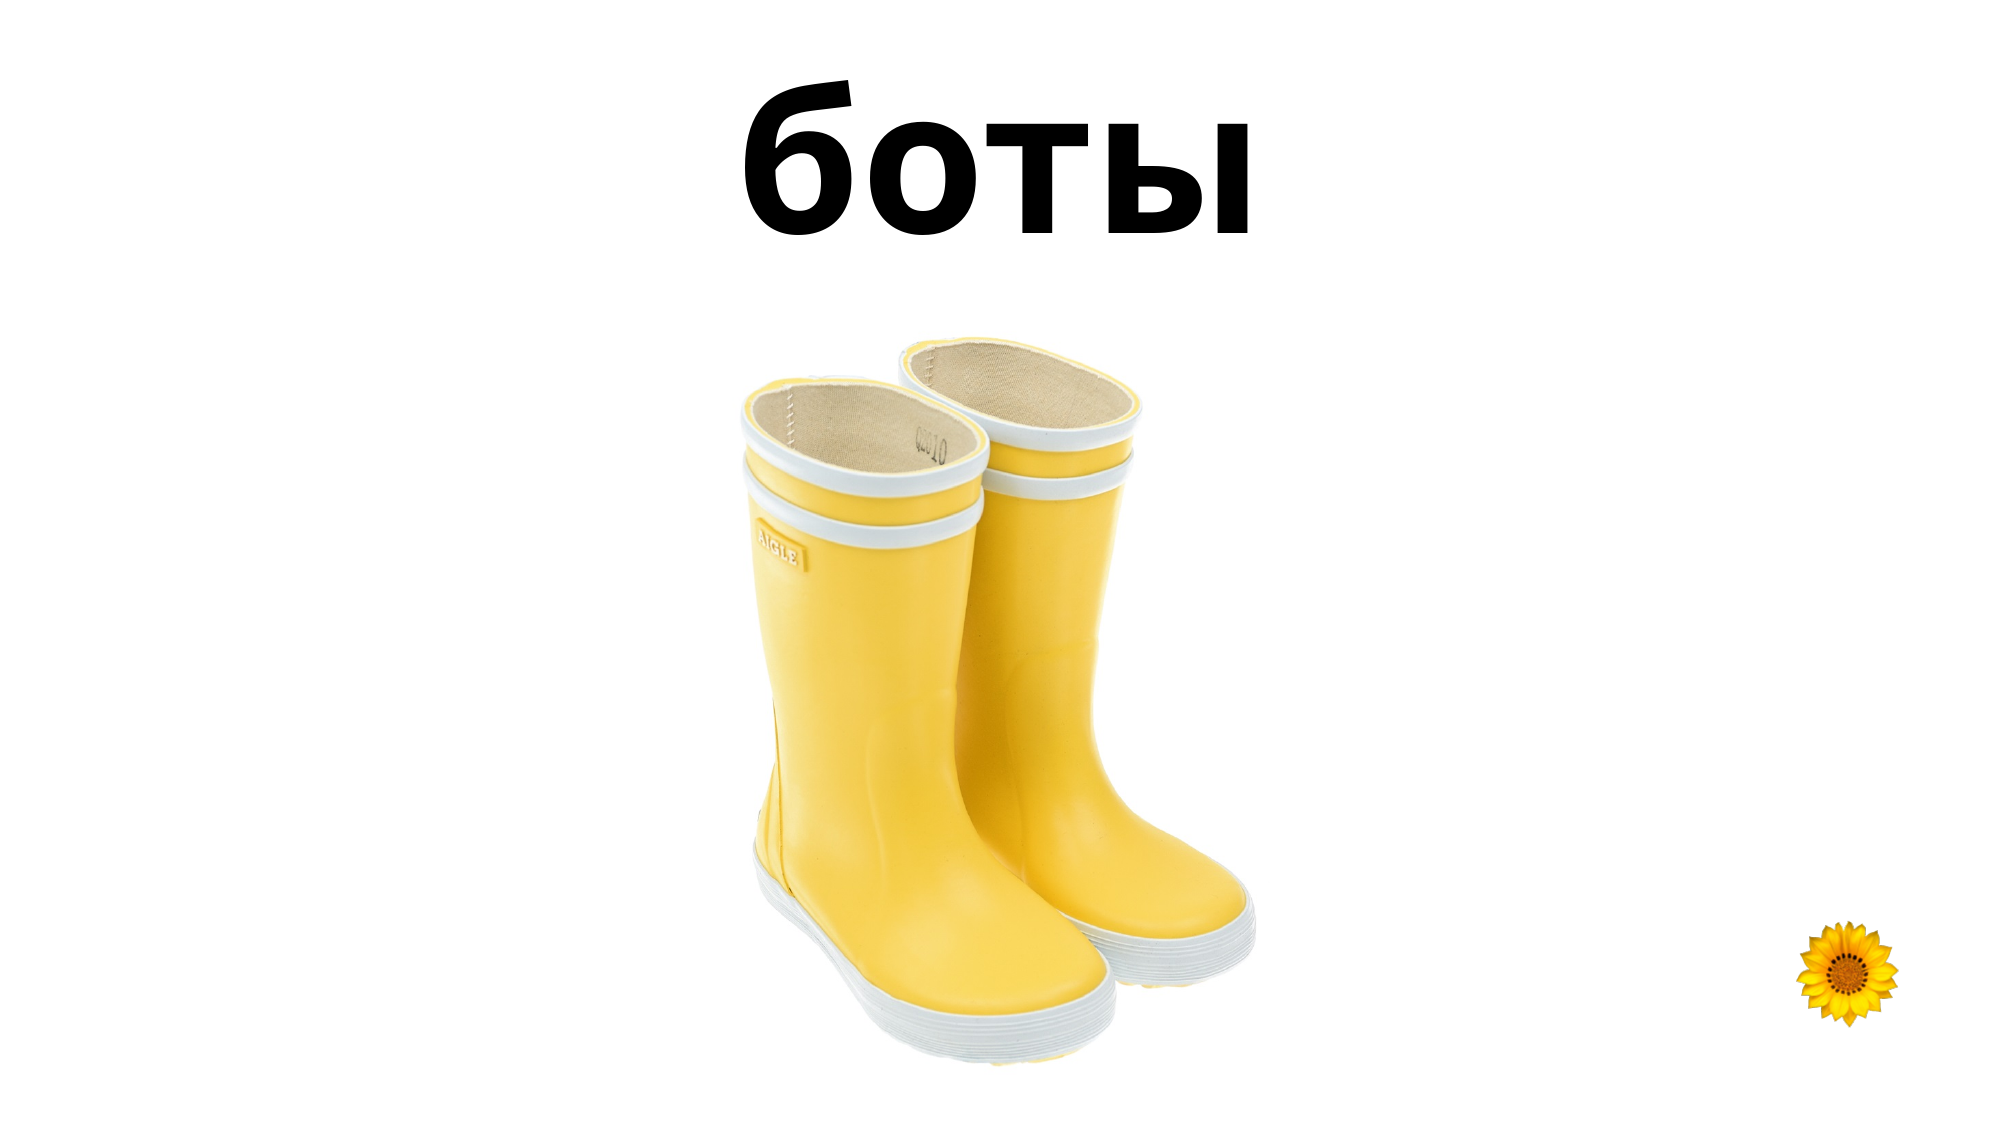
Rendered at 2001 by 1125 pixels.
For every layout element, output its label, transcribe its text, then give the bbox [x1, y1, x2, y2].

picture [1794, 919, 1901, 1030]
title боты [0, 59, 2000, 278]
picture [723, 310, 1277, 1092]
